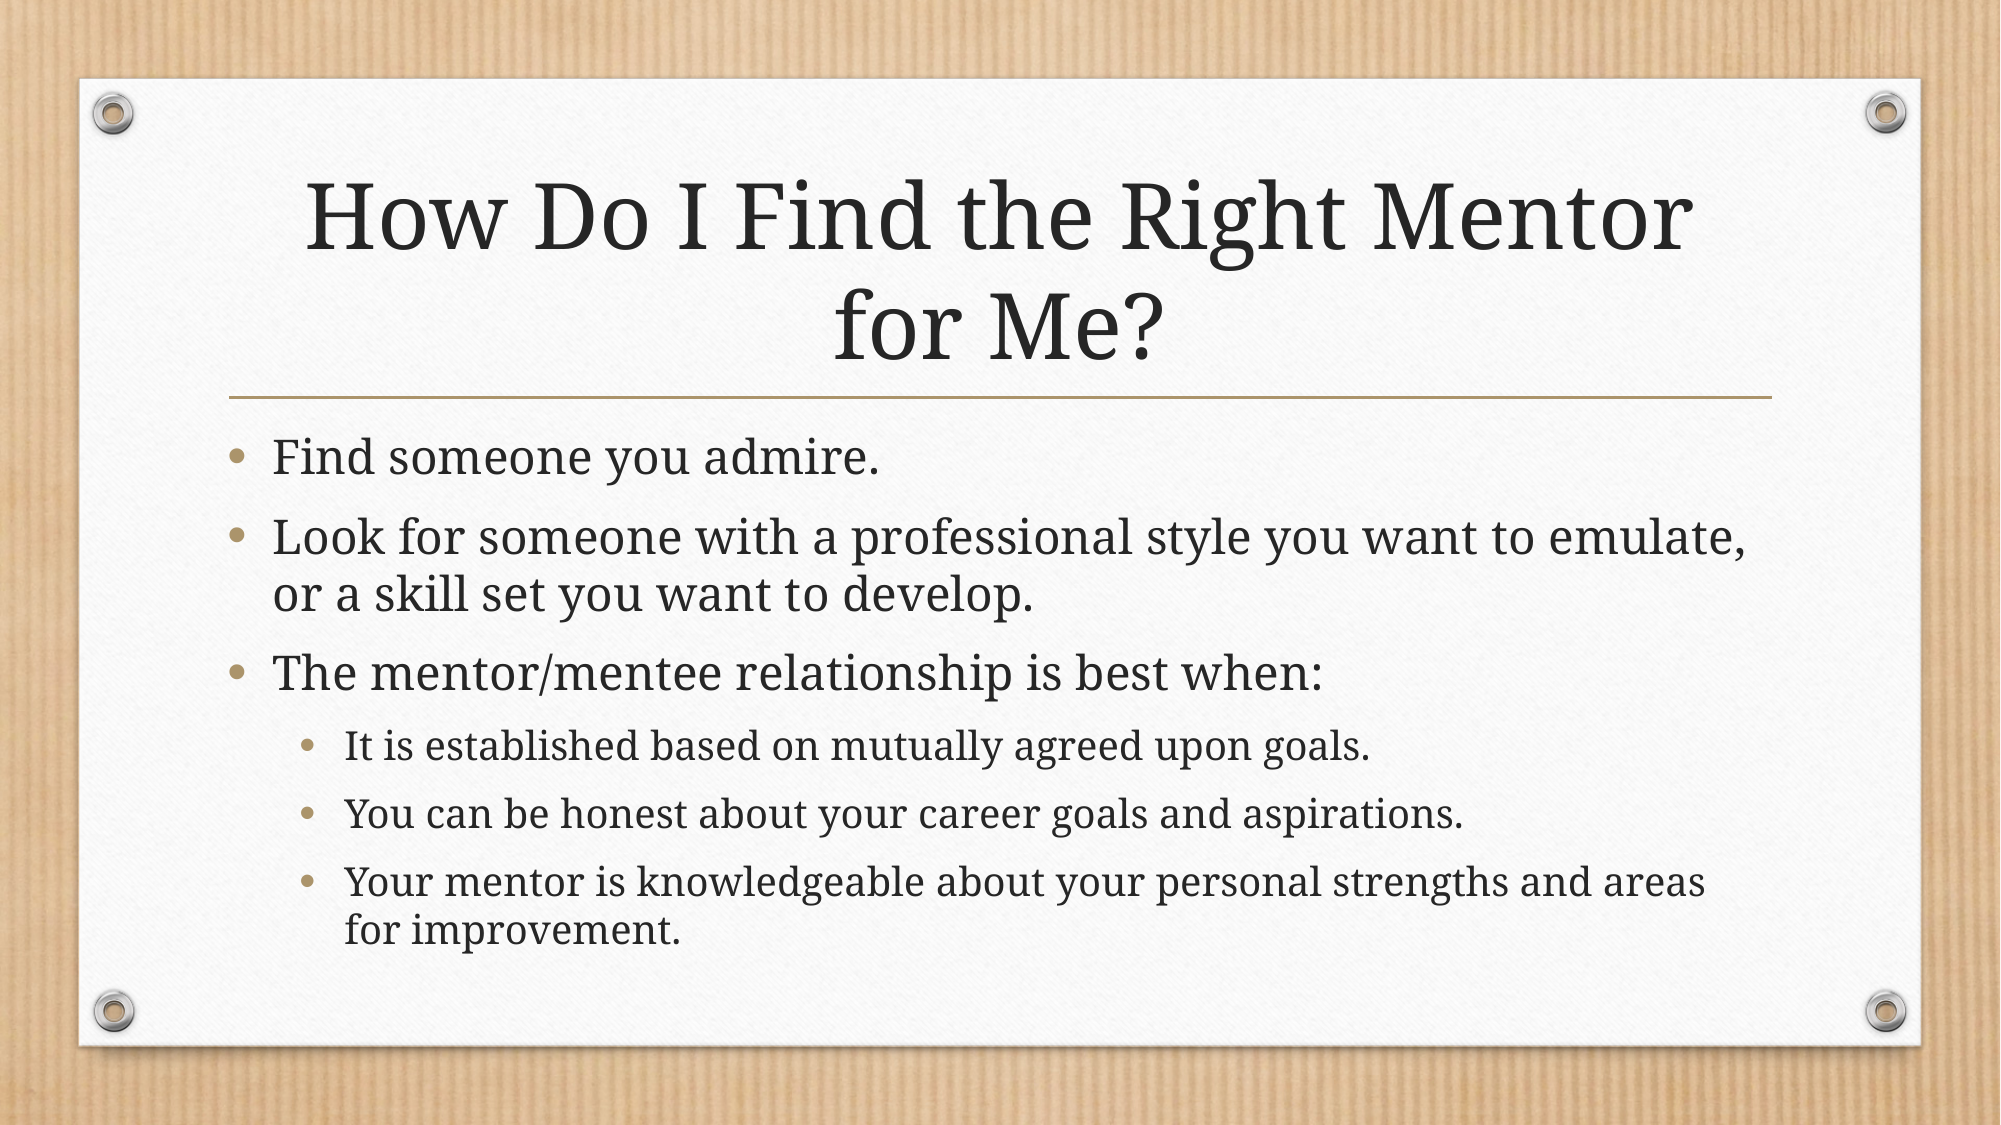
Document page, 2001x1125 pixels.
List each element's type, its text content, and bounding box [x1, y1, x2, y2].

list Find someone you admire. Look for someone with a professional style you want to emulate, or a skill set you want to develop. The mentor/mentee relationship is best when: It is established based on mutually agreed upon goals. You can be honest about your career goals and aspirations. Your mentor is knowledgeable about your personal strengths and areas for improvement. [212, 419, 1788, 964]
title How Do I Find the Right Mentor for Me? [212, 161, 1788, 375]
picture [0, 0, 2001, 1125]
